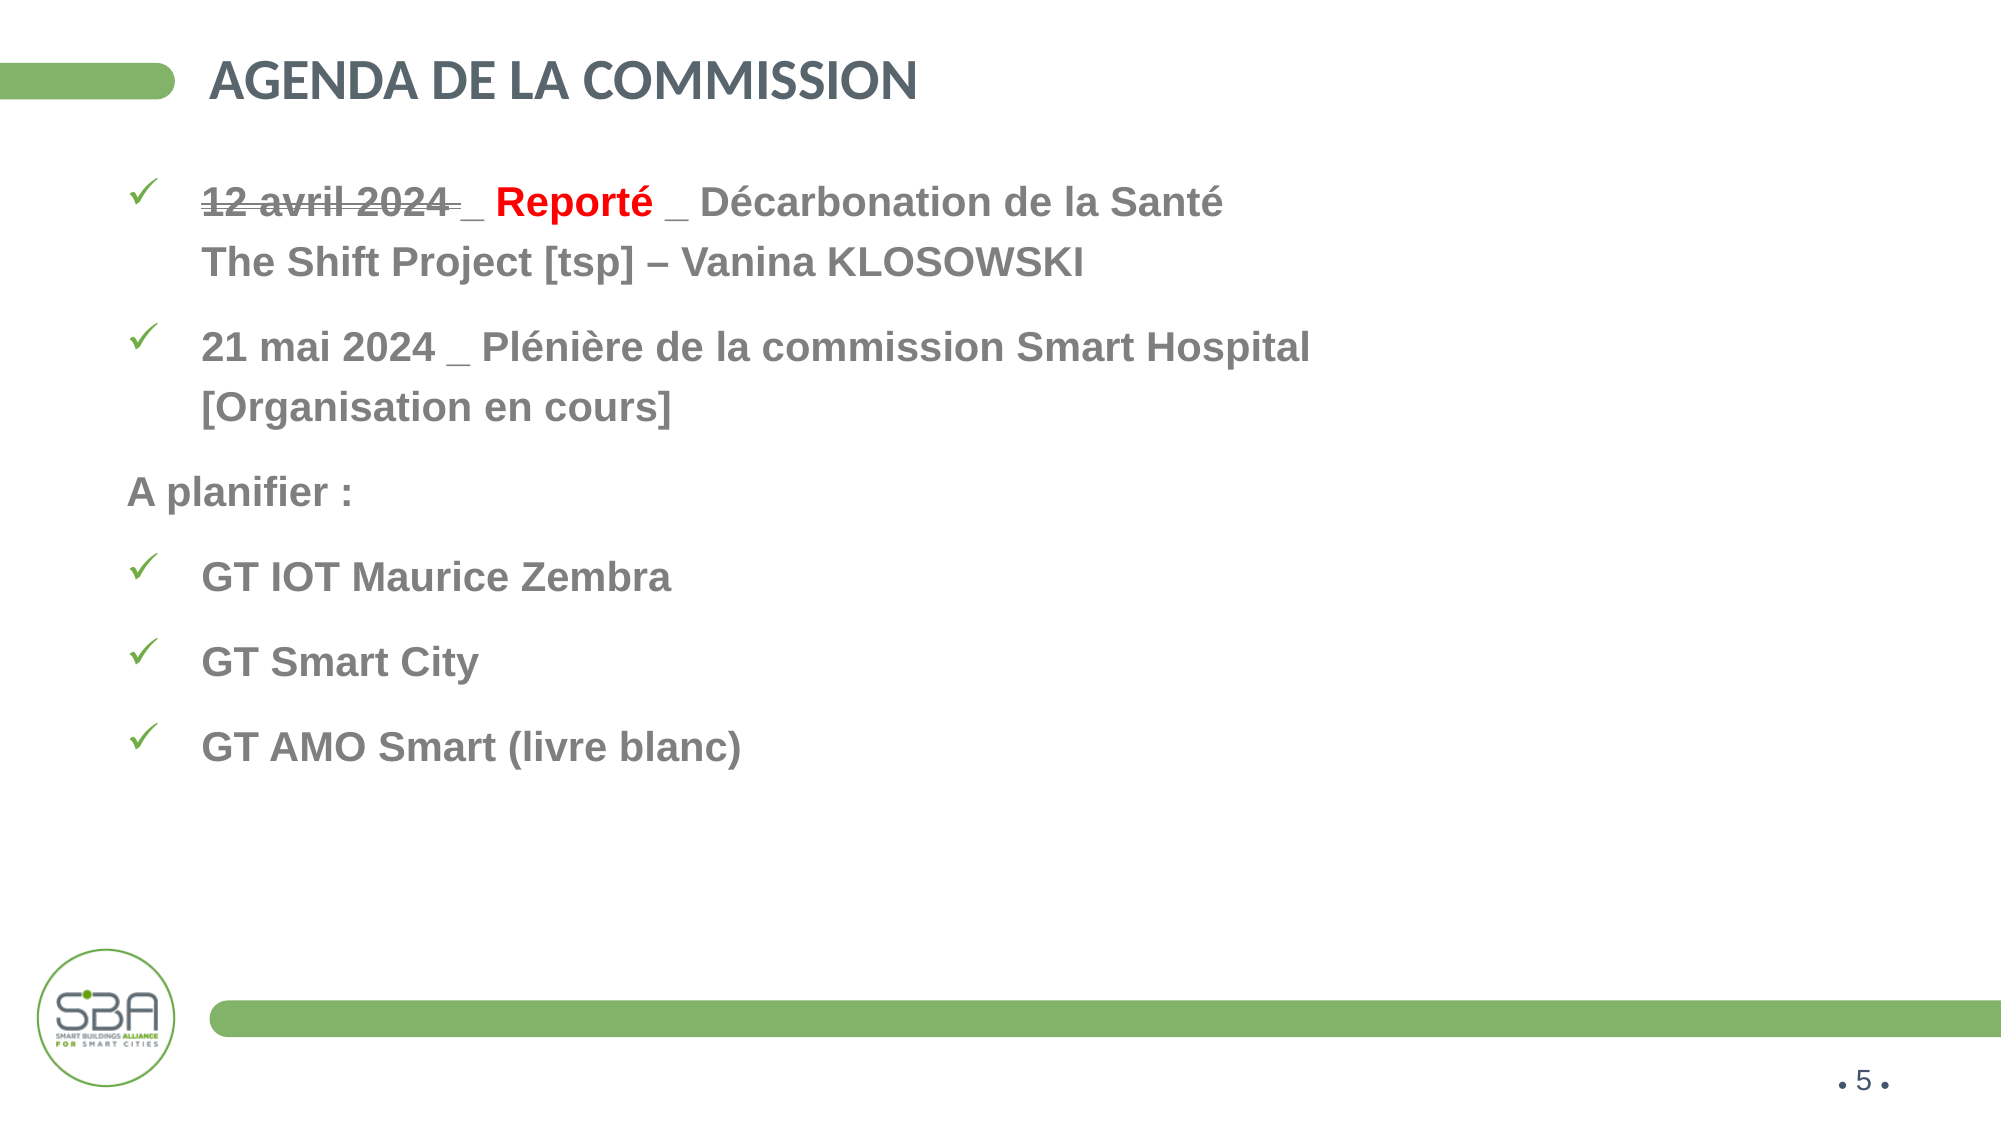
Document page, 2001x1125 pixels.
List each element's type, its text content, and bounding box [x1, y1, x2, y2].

list 12 avril 2024 _ Reporté _ Décarbonation de la Santé The Shift Project [tsp] – Vanina KLOSOWSKI 21 mai 2024 _ Plénière de la commission Smart Hospital [Organisation en cours] A planifier : GT IOT Maurice Zembra GT Smart City GT AMO Smart (livre blanc) [111, 157, 1889, 872]
picture [32, 944, 180, 1092]
title AGENDA de la commission [209, 49, 1878, 113]
